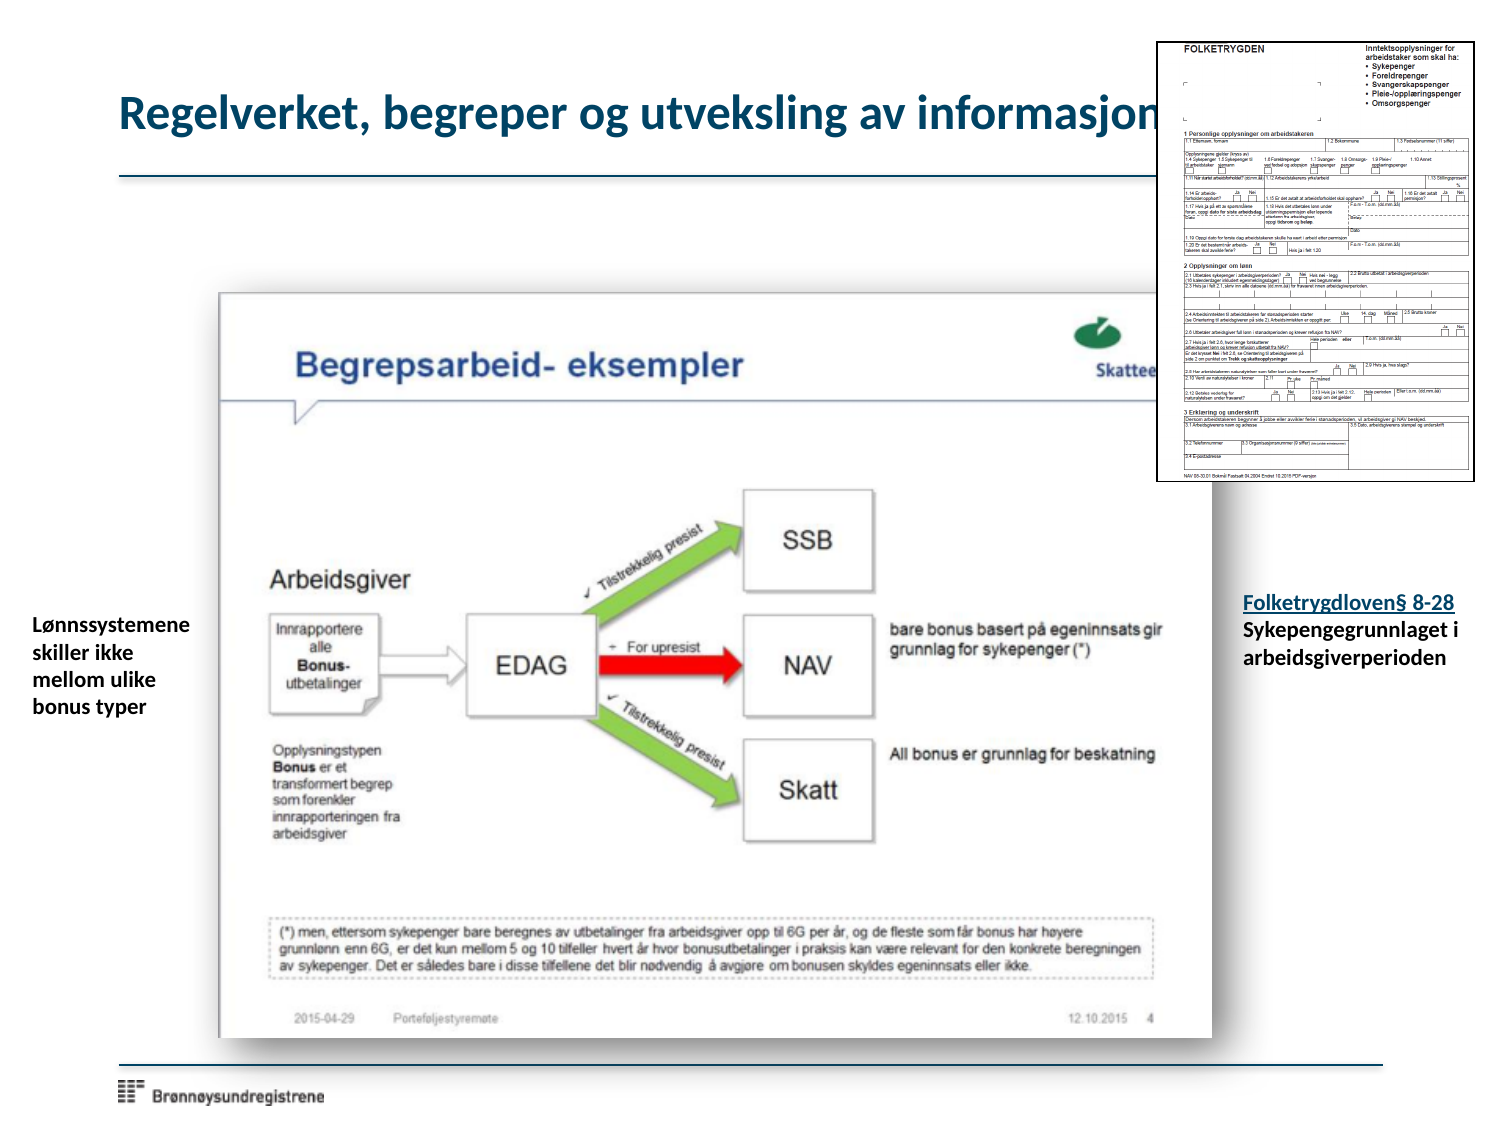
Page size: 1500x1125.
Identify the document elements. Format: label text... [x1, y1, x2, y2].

text_box Lønnssystemene skiller ikke mellom ulike bonus typer [17, 602, 213, 727]
text_box Folketrygdloven§ 8-28 Sykepengegrunnlaget i arbeidsgiverperioden [1228, 580, 1500, 678]
title Regelverket, begreper og utveksling av informasjon [118, 45, 1153, 174]
picture [118, 1080, 324, 1106]
picture [218, 42, 1474, 1038]
